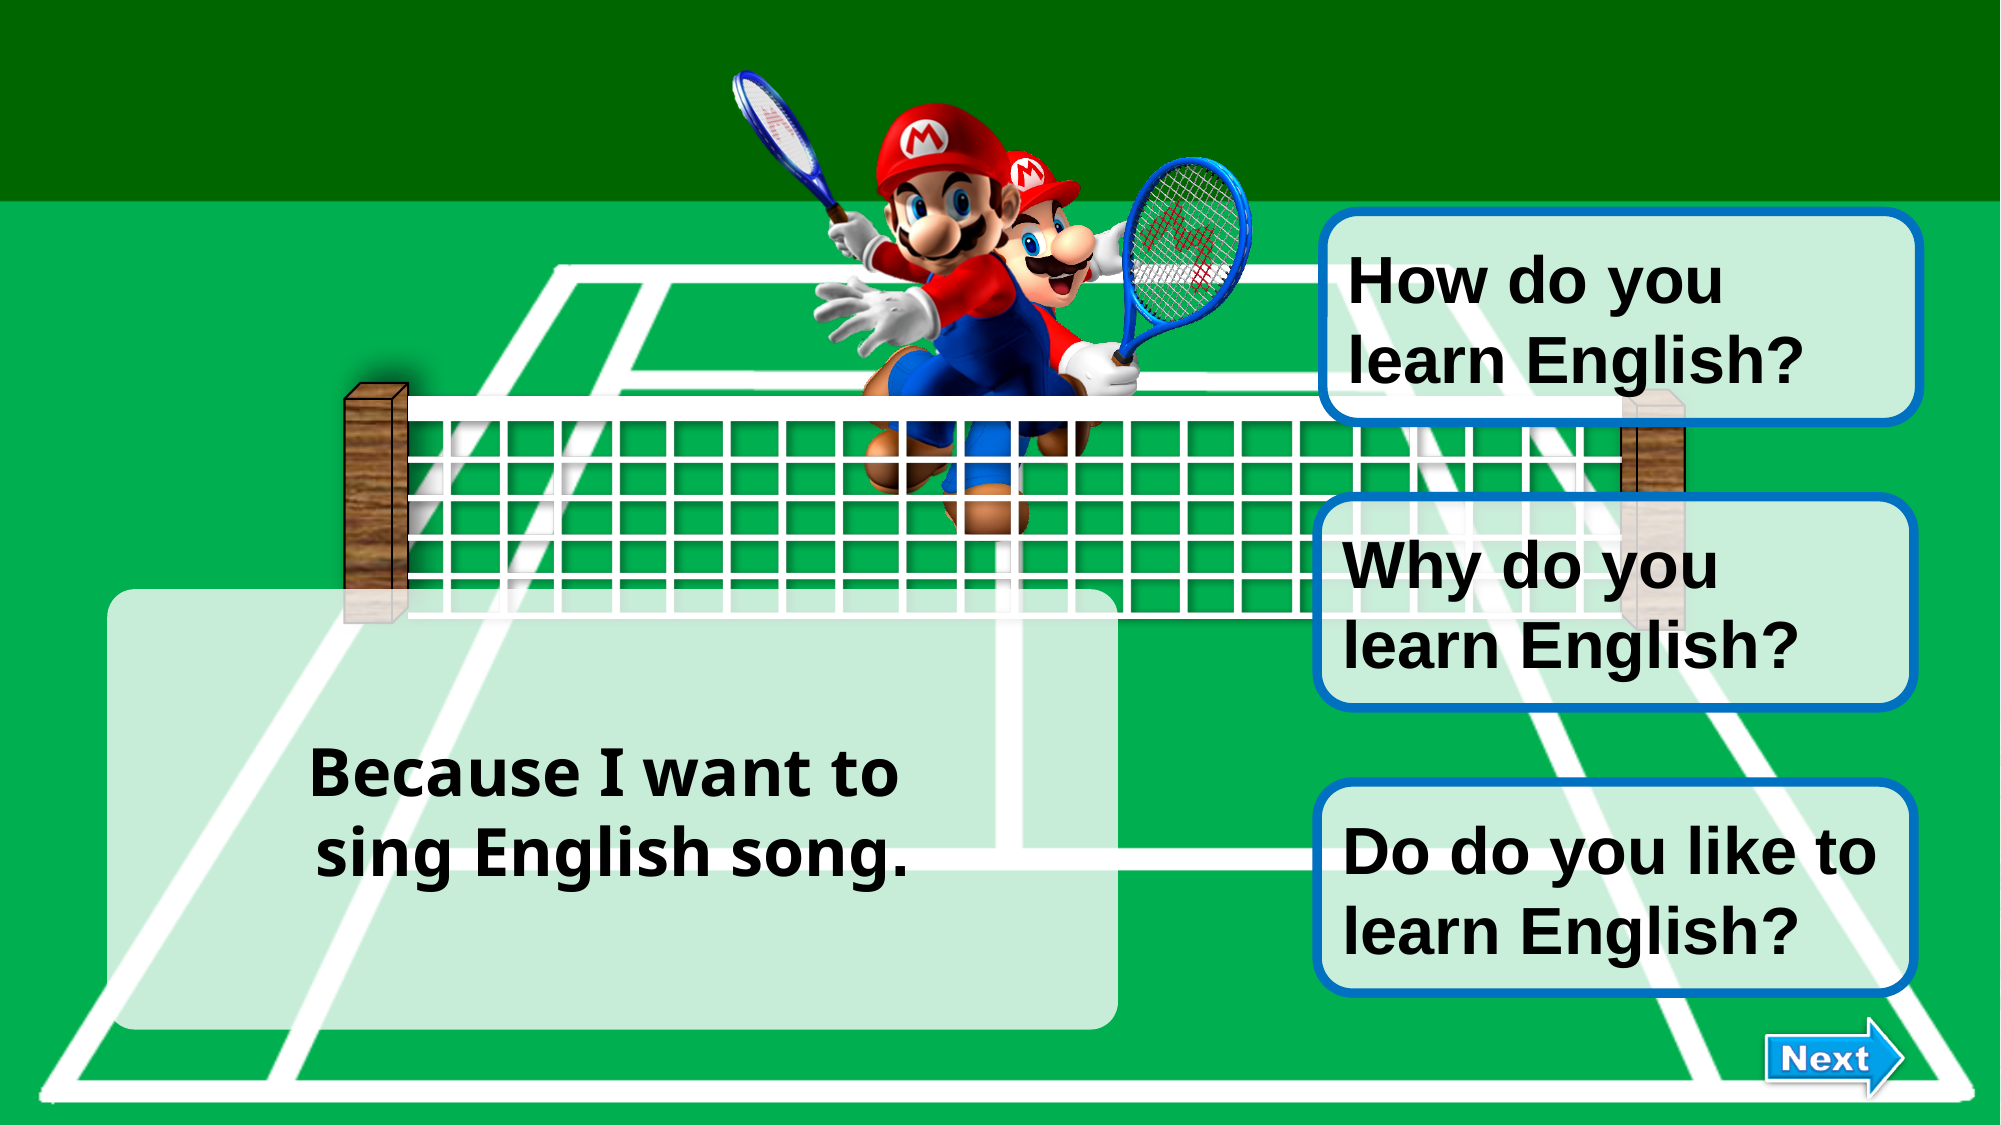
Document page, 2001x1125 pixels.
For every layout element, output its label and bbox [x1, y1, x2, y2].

picture [0, 0, 2001, 1125]
text_box [344, 382, 1685, 630]
